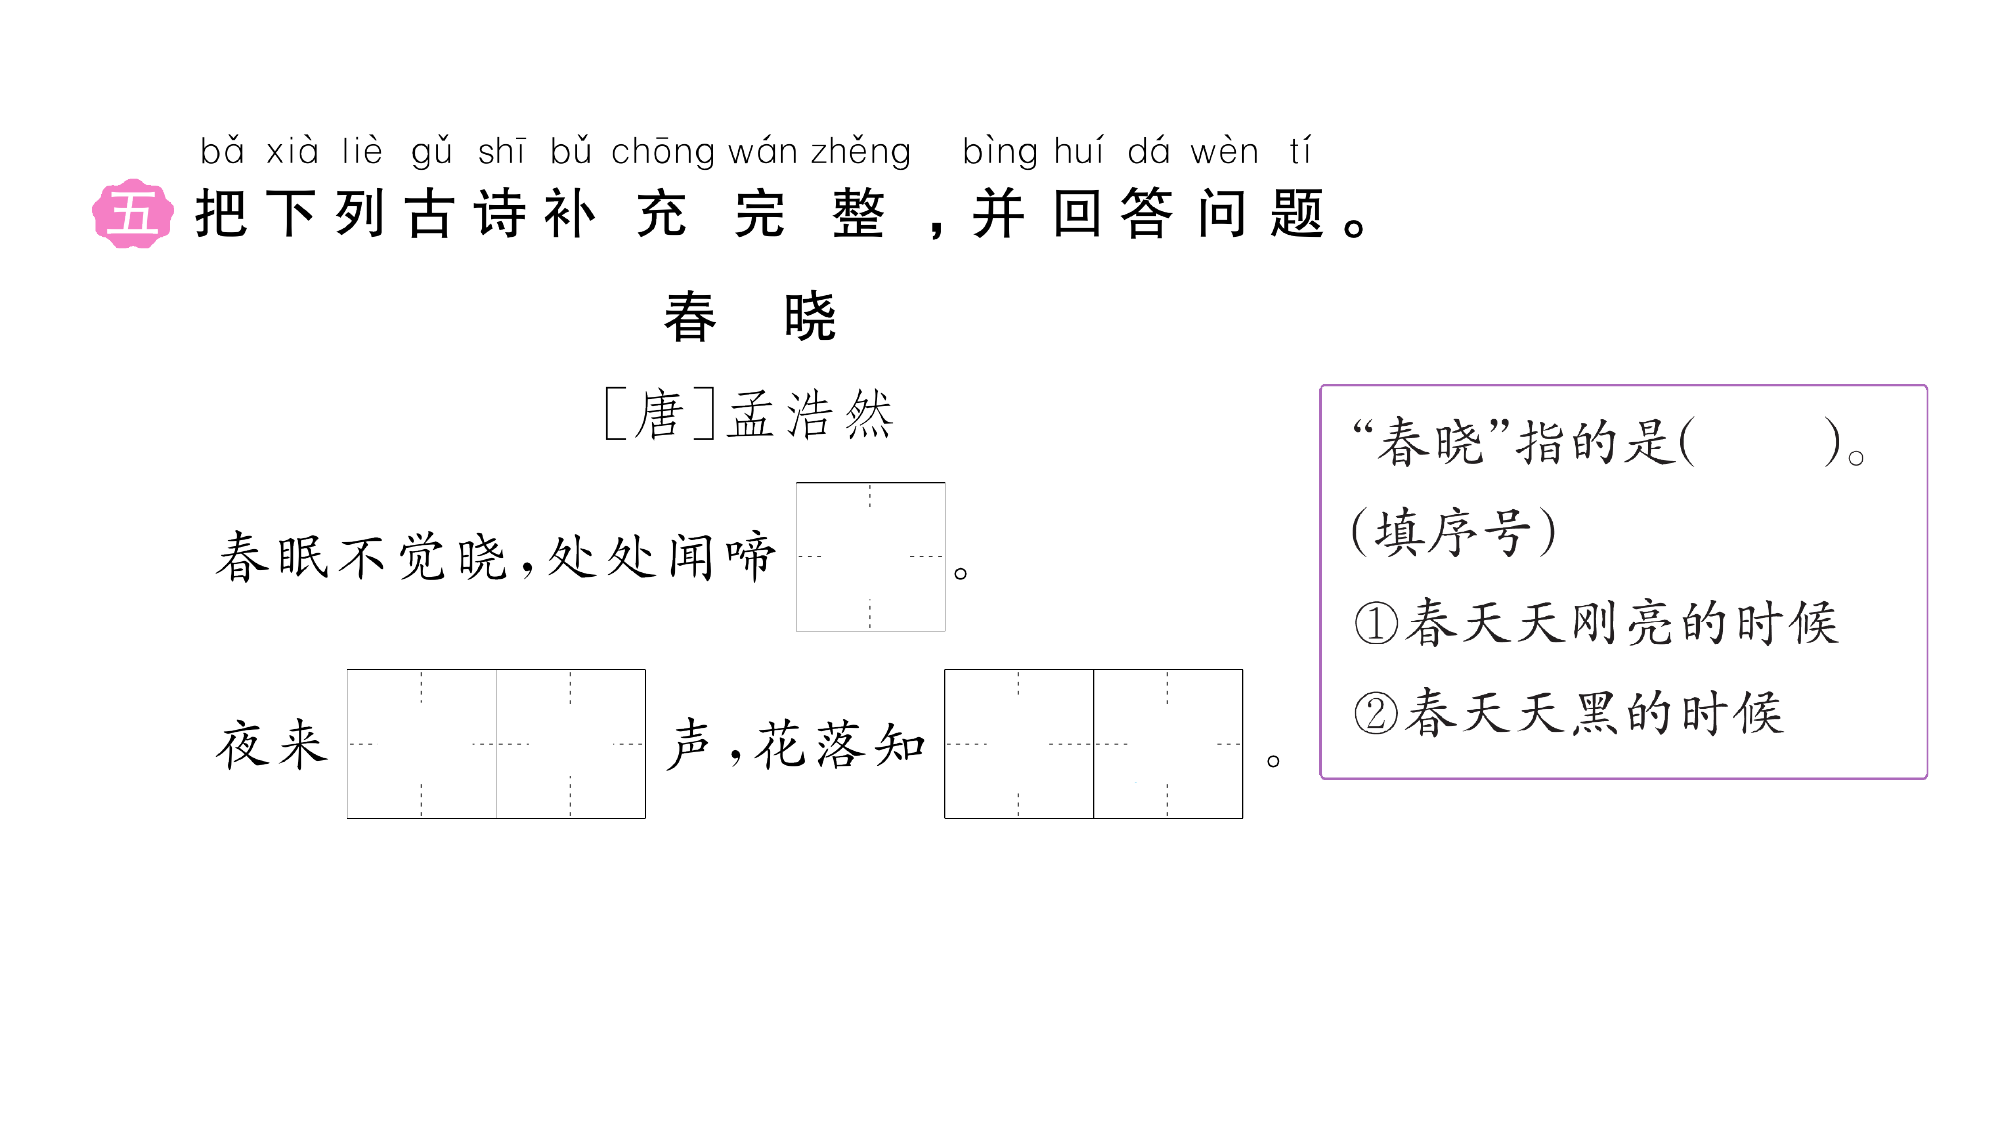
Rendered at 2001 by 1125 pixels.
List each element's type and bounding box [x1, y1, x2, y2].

picture [88, 118, 1979, 825]
